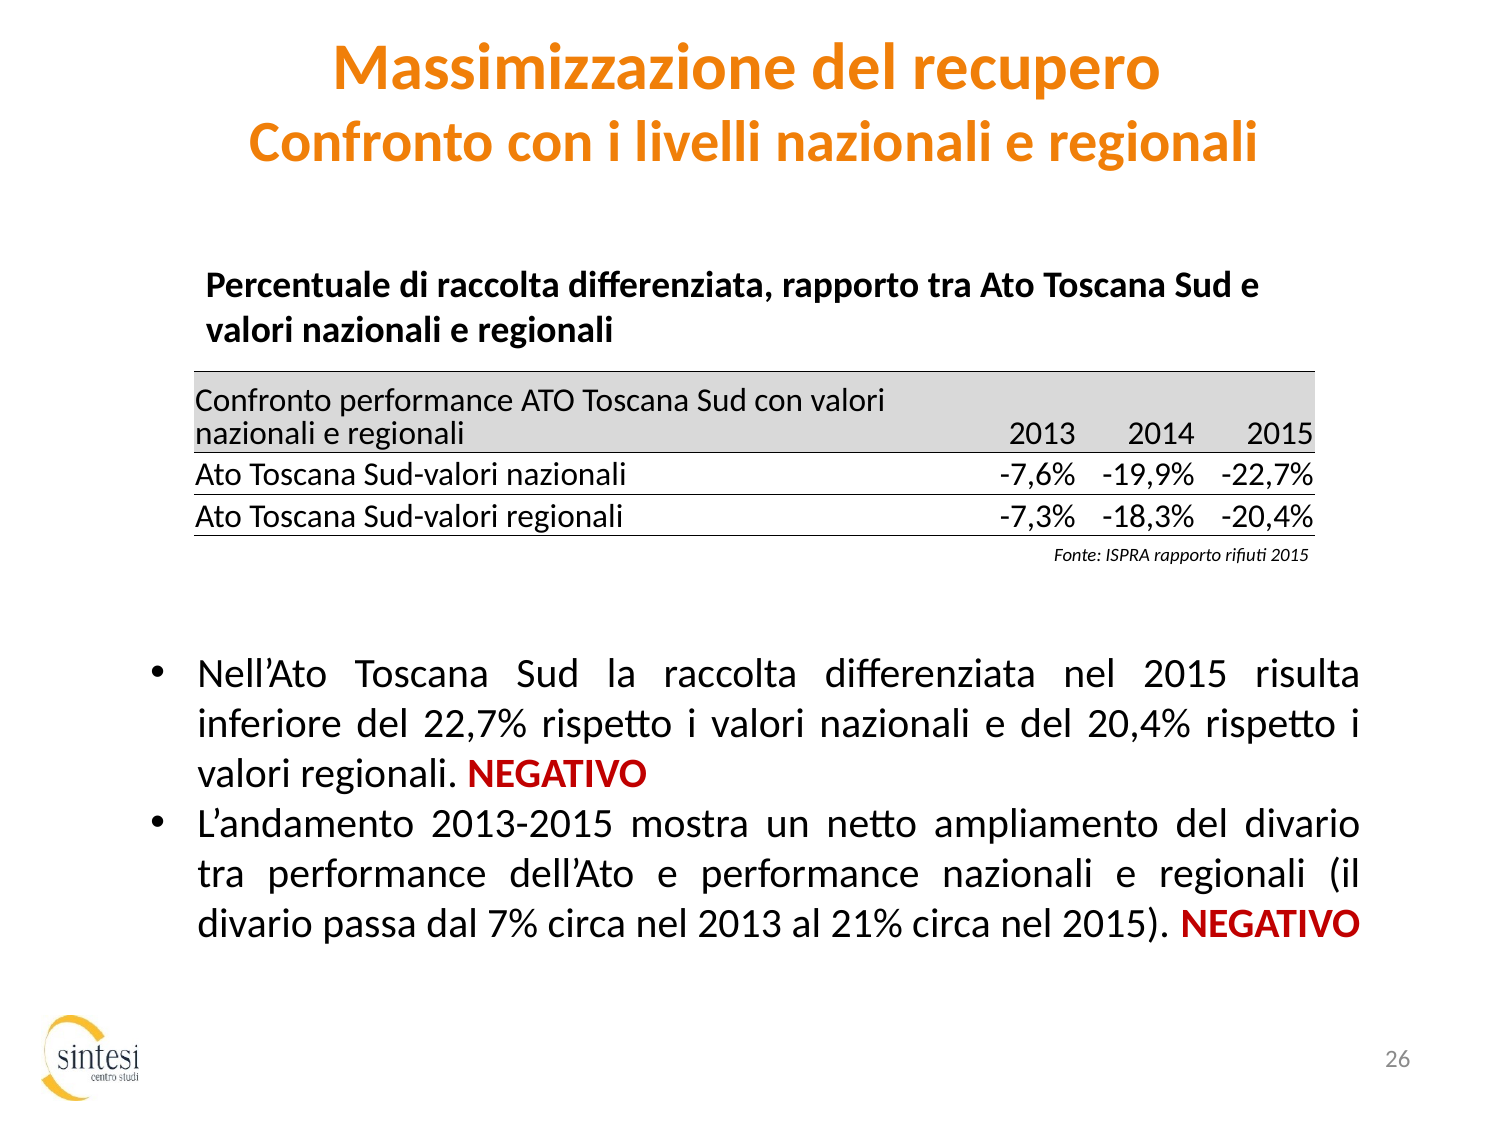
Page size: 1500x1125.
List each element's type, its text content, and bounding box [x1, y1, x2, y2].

text_box Nell’Ato Toscana Sud la raccolta differenziata nel 2015 risulta inferiore del 22,7% rispetto i valori nazionali e del 20,4% rispetto i valori regionali. NEGATIVO L’andamento 2013-2015 mostra un netto ampliamento del divario tra performance dell’Ato e performance nazionali e regionali (il divario passa dal 7% circa nel 2013 al 21% circa nel 2015). NEGATIVO [135, 588, 1376, 954]
table_header 2014 [1077, 372, 1196, 452]
title Massimizzazione del recupero Confronto con i livelli nazionali e regionali [4, 113, 1500, 222]
table_cell -18,3% [1077, 495, 1196, 535]
table_header 2013 [958, 372, 1077, 452]
table_cell -20,4% [1196, 495, 1315, 535]
slide_number 26 [1075, 1034, 1426, 1081]
picture [41, 1015, 139, 1101]
text_box Fonte: ISPRA rapporto rifiuti 2015 [944, 535, 1419, 573]
table_cell Ato Toscana Sud-valori regionali [194, 495, 958, 535]
table_cell -7,6% [958, 453, 1077, 494]
table_header Confronto performance ATO Toscana Sud con valori nazionali e regionali [194, 372, 958, 452]
table_cell -22,7% [1196, 453, 1315, 494]
table_cell -19,9% [1077, 453, 1196, 494]
table_header 2015 [1196, 372, 1315, 452]
table_cell Ato Toscana Sud-valori nazionali [194, 453, 958, 494]
text_box Percentuale di raccolta differenziata, rapporto tra Ato Toscana Sud e valori nazionali e regionali [190, 252, 1313, 402]
table_cell -7,3% [958, 495, 1077, 535]
